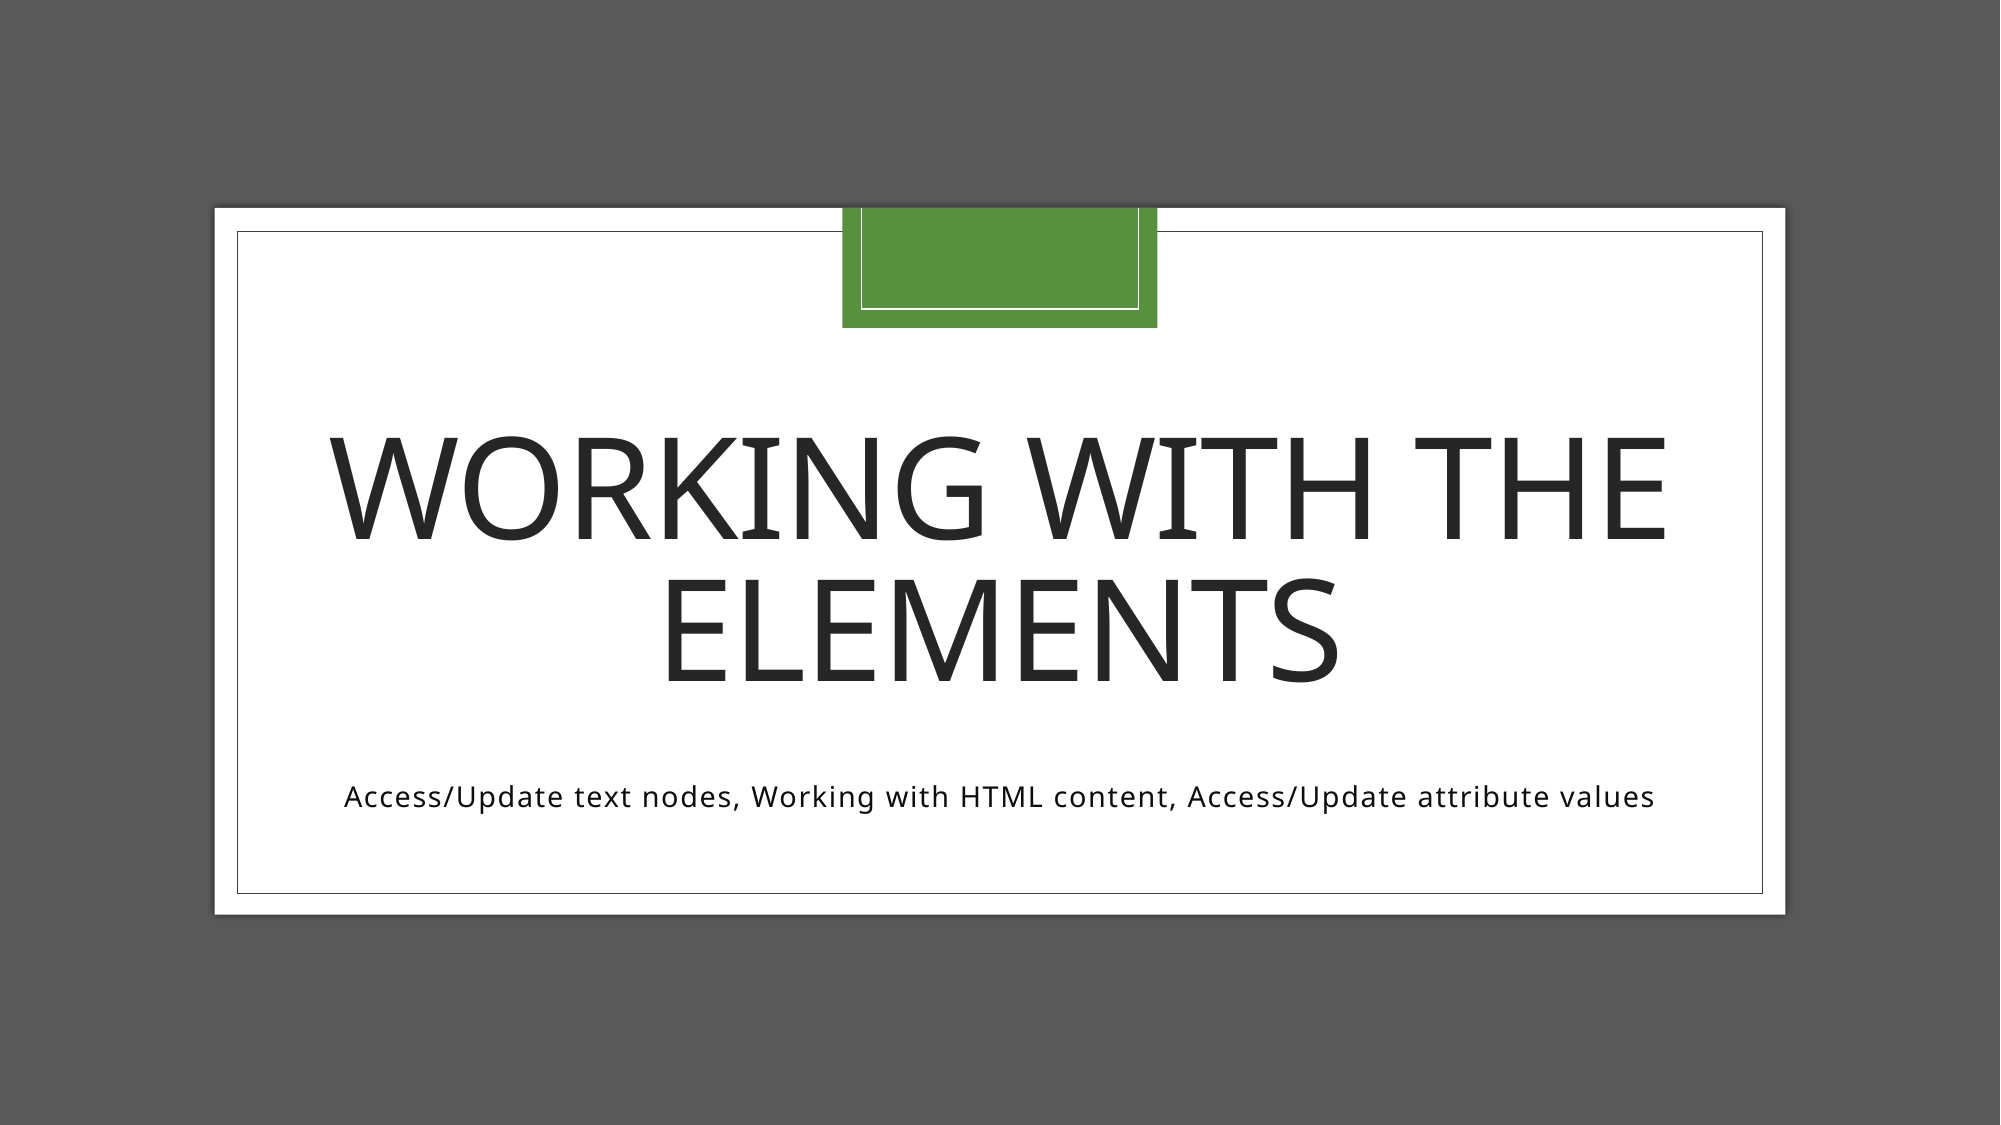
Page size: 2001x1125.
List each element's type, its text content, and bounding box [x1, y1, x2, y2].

subtitle Access/Update text nodes, Working with HTML content, Access/Update attribute values [267, 768, 1734, 844]
title Working with the Elements [267, 368, 1733, 768]
